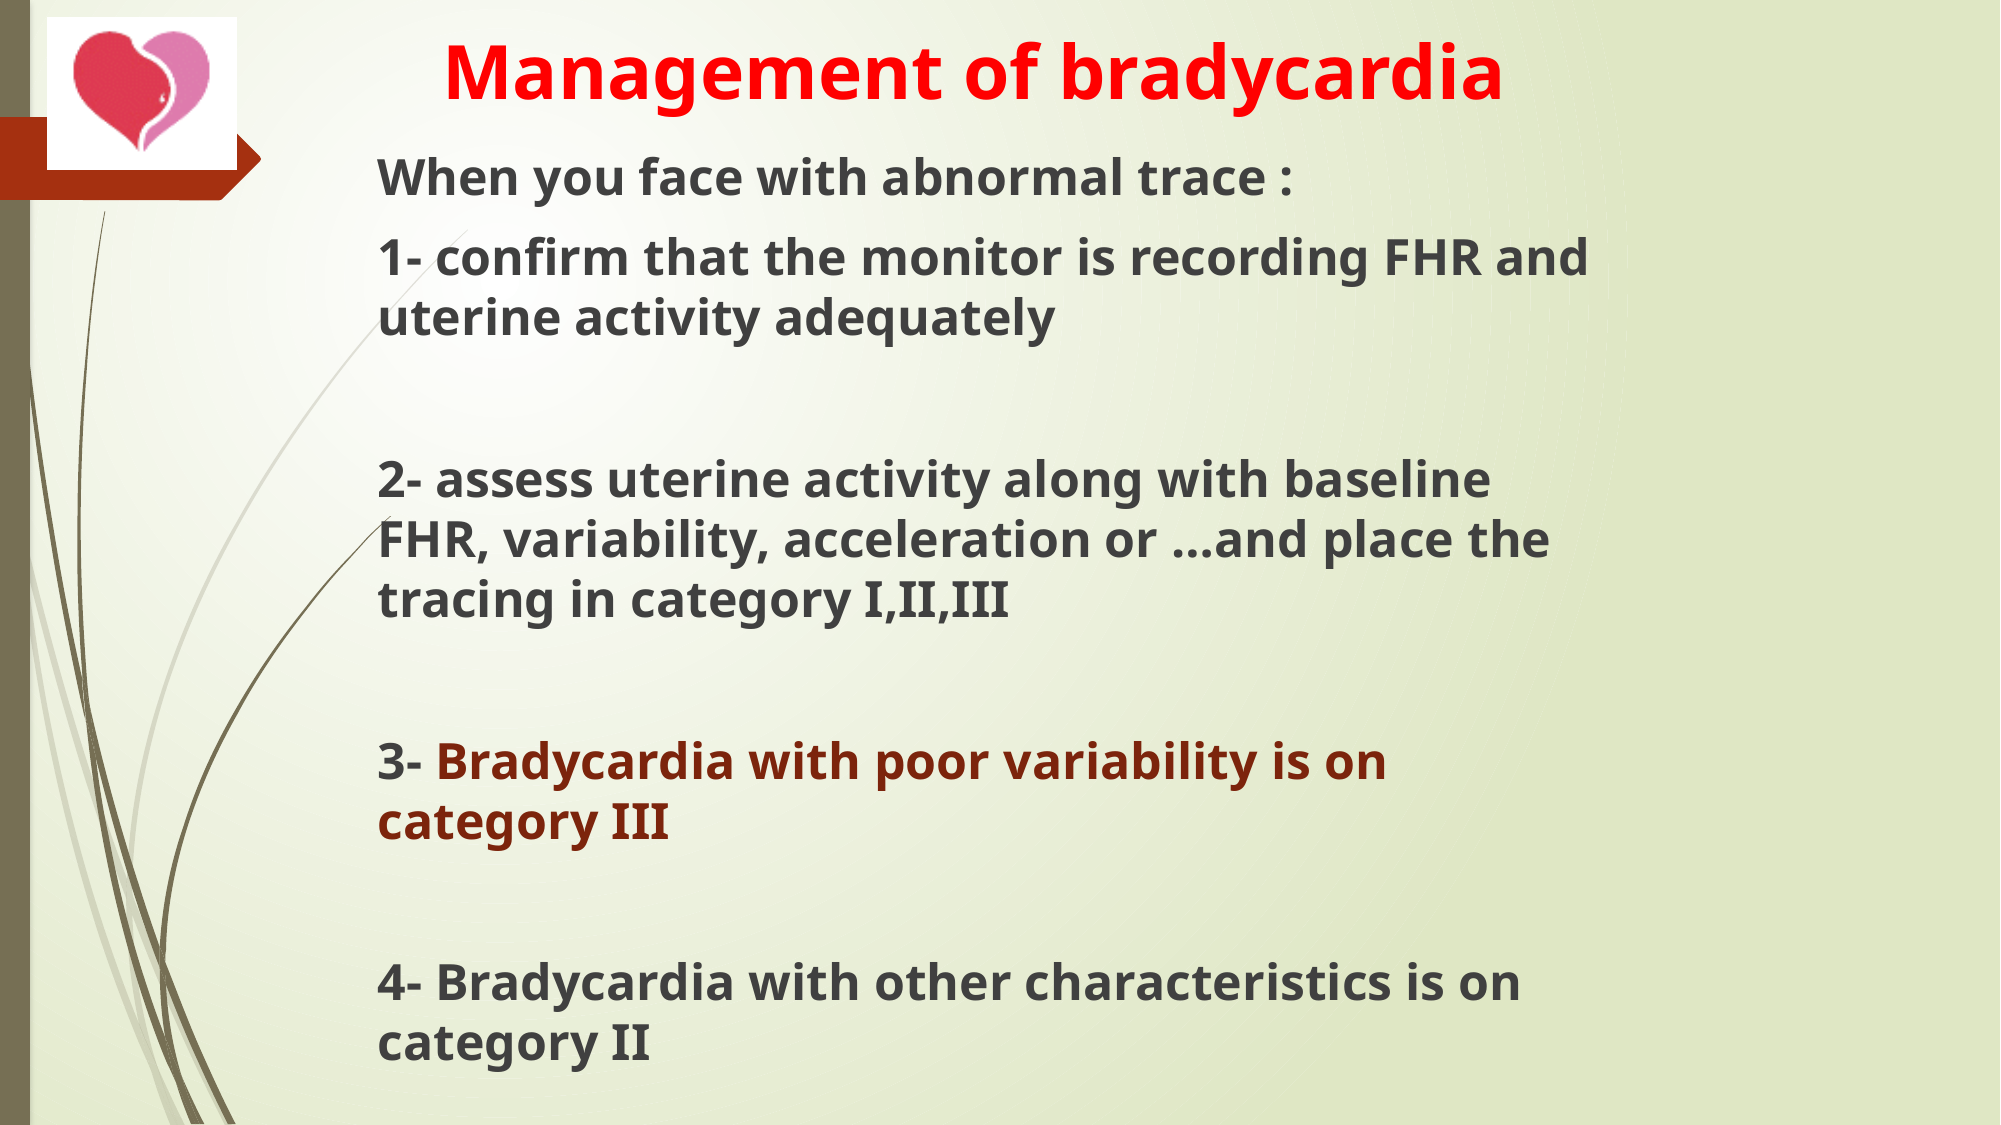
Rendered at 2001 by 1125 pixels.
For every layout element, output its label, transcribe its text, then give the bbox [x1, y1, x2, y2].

picture [46, 16, 237, 171]
list When you face with abnormal trace : 1- confirm that the monitor is recording FHR and uterine activity adequately 2- assess uterine activity along with baseline FHR, variability, acceleration or …and place the tracing in category I,II,III 3- Bradycardia with poor variability is on category III 4- Bradycardia with other characteristics is on category II [362, 137, 1621, 792]
title Management of bradycardia [299, 17, 1650, 205]
